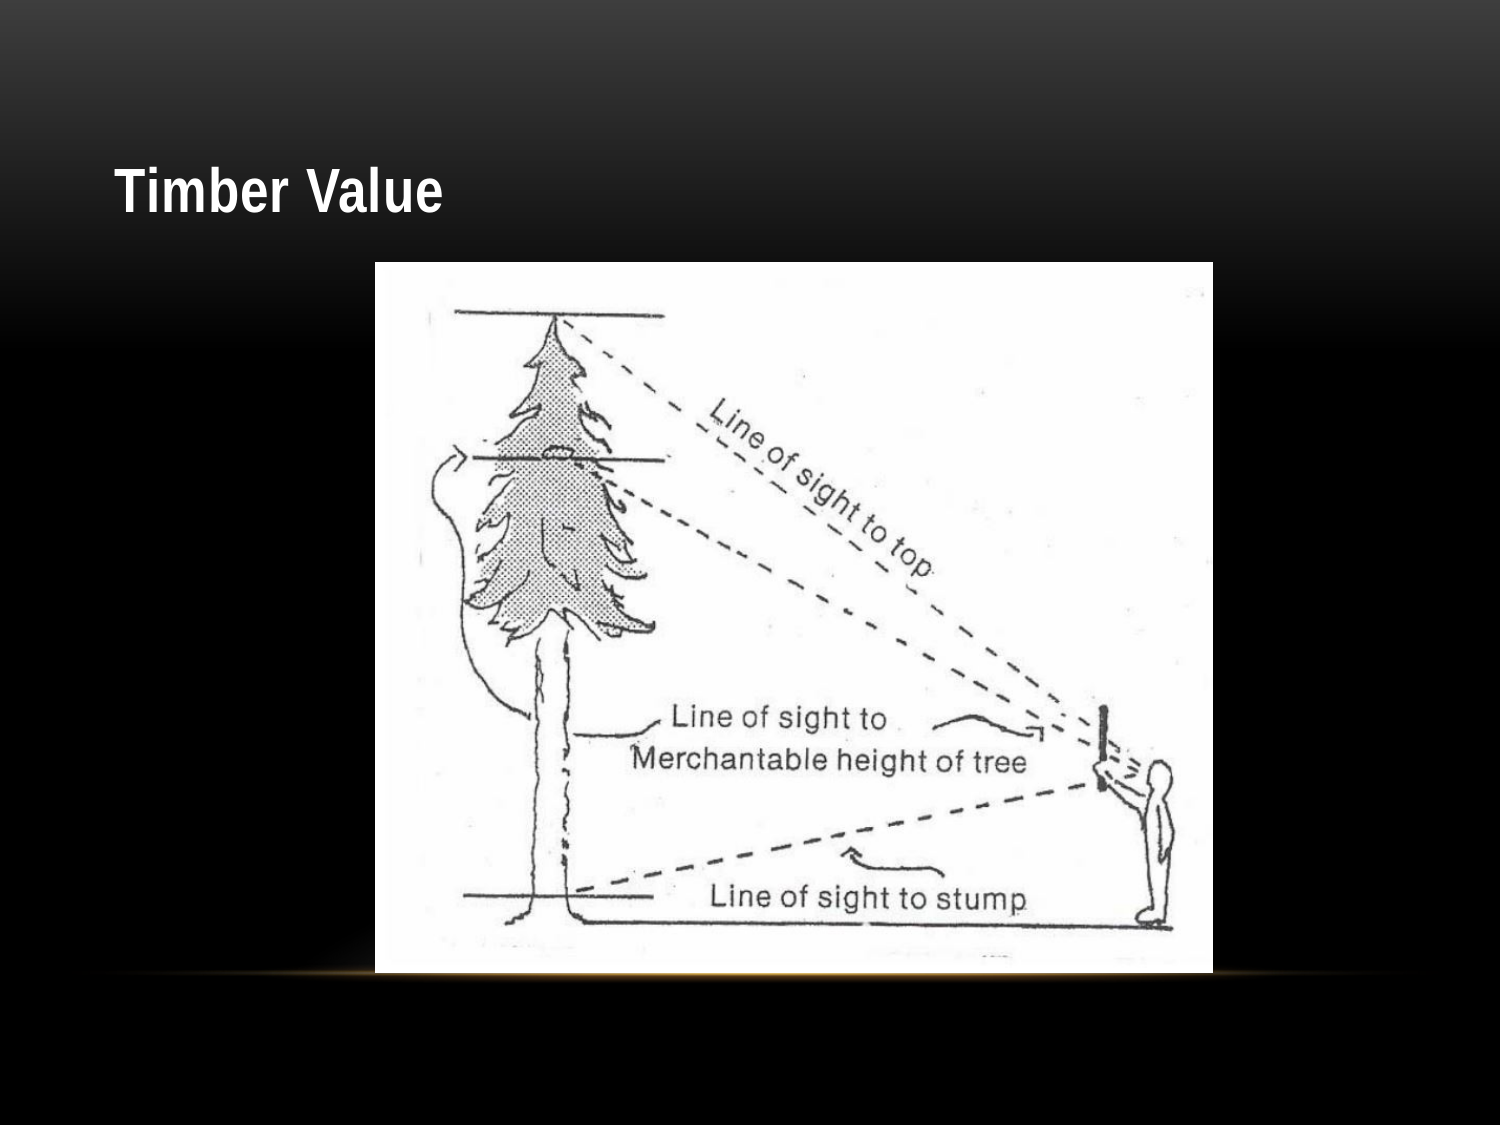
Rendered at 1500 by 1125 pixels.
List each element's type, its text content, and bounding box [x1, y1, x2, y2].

title Timber Value [99, 45, 1400, 233]
picture [0, 0, 1500, 1125]
